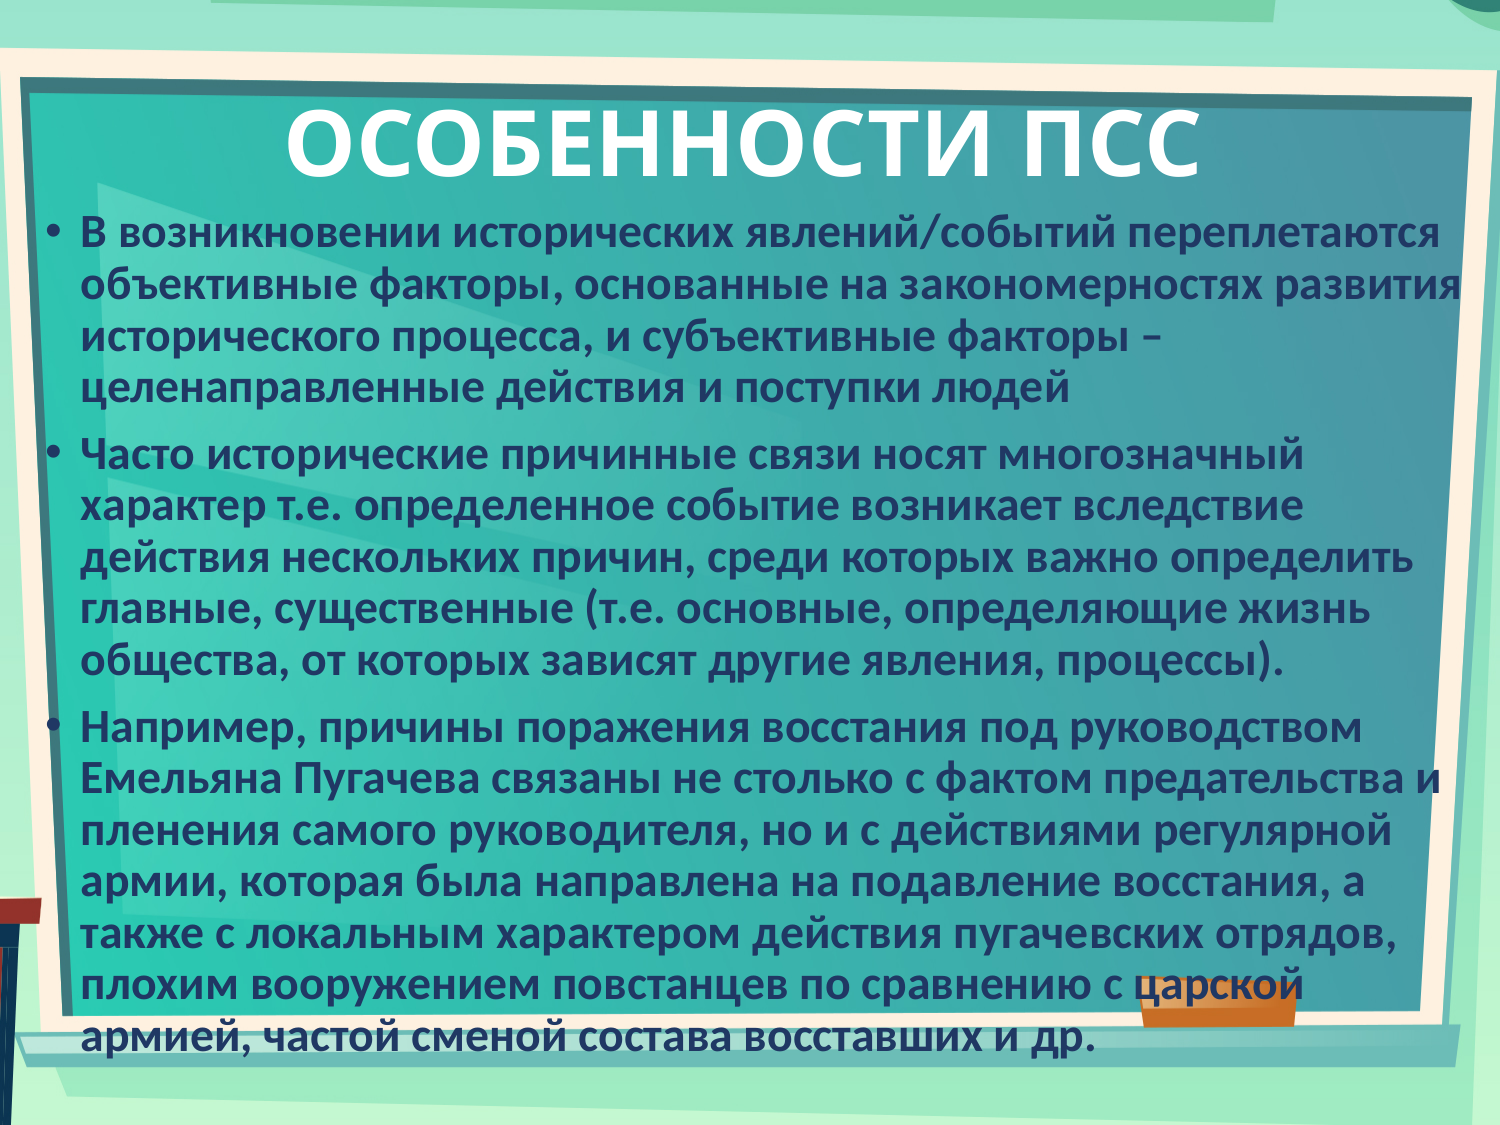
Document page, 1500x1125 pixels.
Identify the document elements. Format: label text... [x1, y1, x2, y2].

picture [0, 0, 1500, 1125]
title ОСОБЕННОСТИ ПСС [96, 38, 1391, 199]
list В возникновении исторических явлений/событий переплетаются объективные факторы, основанные на закономерностях развития исторического процесса, и субъективные факторы – целенаправленные действия и поступки людей Часто исторические причинные связи носят многозначный характер т.е. определенное событие возникает вследствие действия нескольких причин, среди которых важно определить главные, существенные (т.е. основные, определяющие жизнь общества, от которых зависят другие явления, процессы). Например, причины поражения восстания под руководством Емельяна Пугачева связаны не столько с фактом предательства и пленения самого руководителя, но и с действиями регулярной армии, которая была направлена на подавление восстания, а также c локальным характером действия пугачевских отрядов, плохим вооружением повстанцев по сравнению с царской армией, частой сменой состава восставших и др. [30, 199, 1500, 1091]
